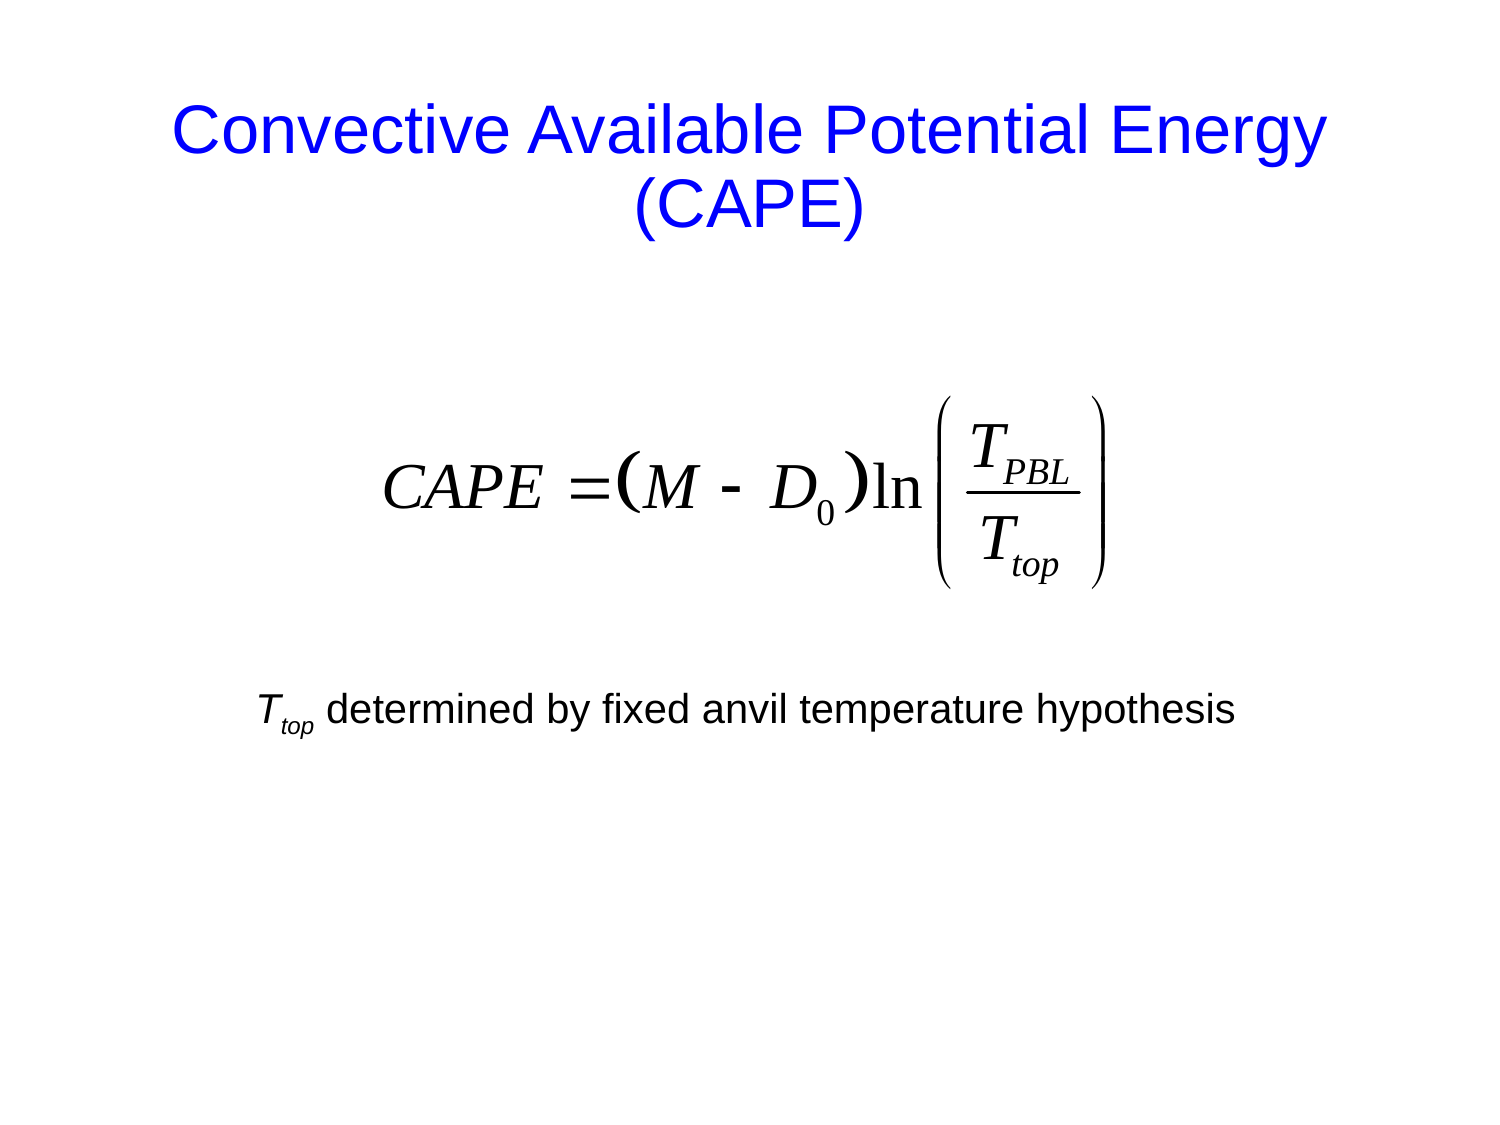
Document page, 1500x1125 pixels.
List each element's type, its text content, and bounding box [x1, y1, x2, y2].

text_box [374, 383, 1126, 602]
title Convective Available Potential Energy (CAPE) [103, 59, 1397, 278]
text_box Ttop determined by fixed anvil temperature hypothesis [240, 674, 1260, 747]
